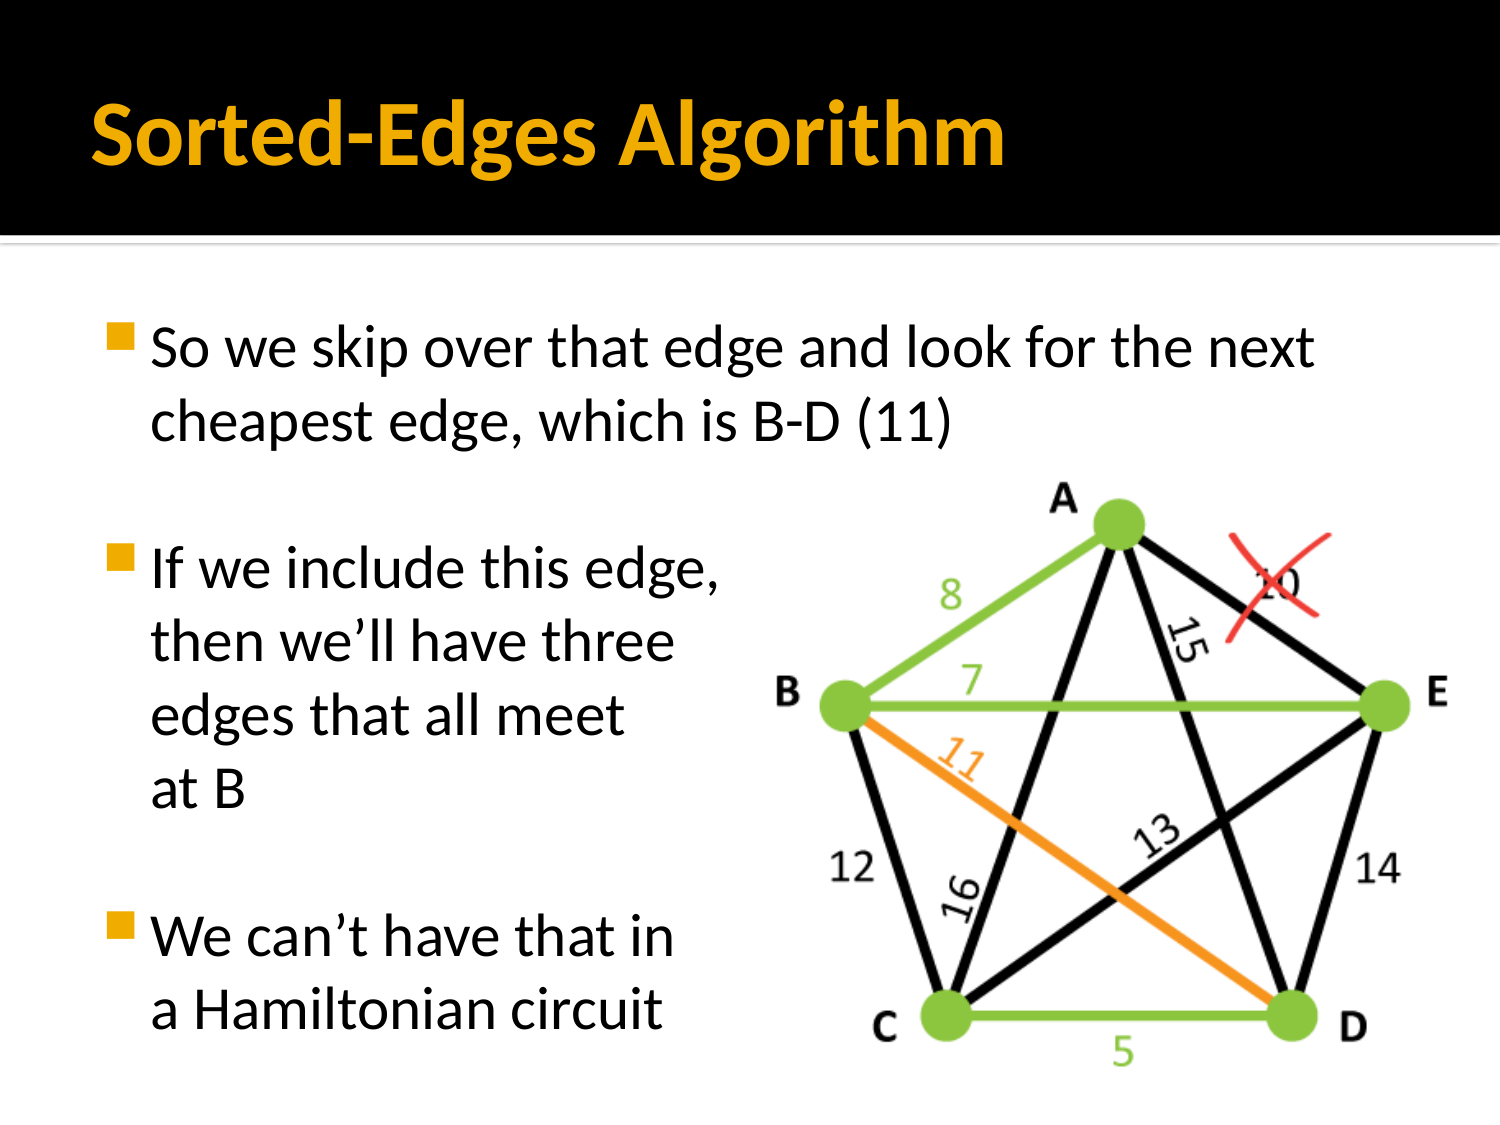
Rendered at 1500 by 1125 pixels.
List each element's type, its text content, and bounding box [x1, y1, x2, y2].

list So we skip over that edge and look for the next cheapest edge, which is B-D (11) If we include this edge, then we’ll have three edges that all meet at B We can’t have that in a Hamiltonian circuit [75, 291, 1425, 1050]
picture [774, 474, 1449, 1075]
title Sorted-Edges Algorithm [75, 25, 1425, 231]
